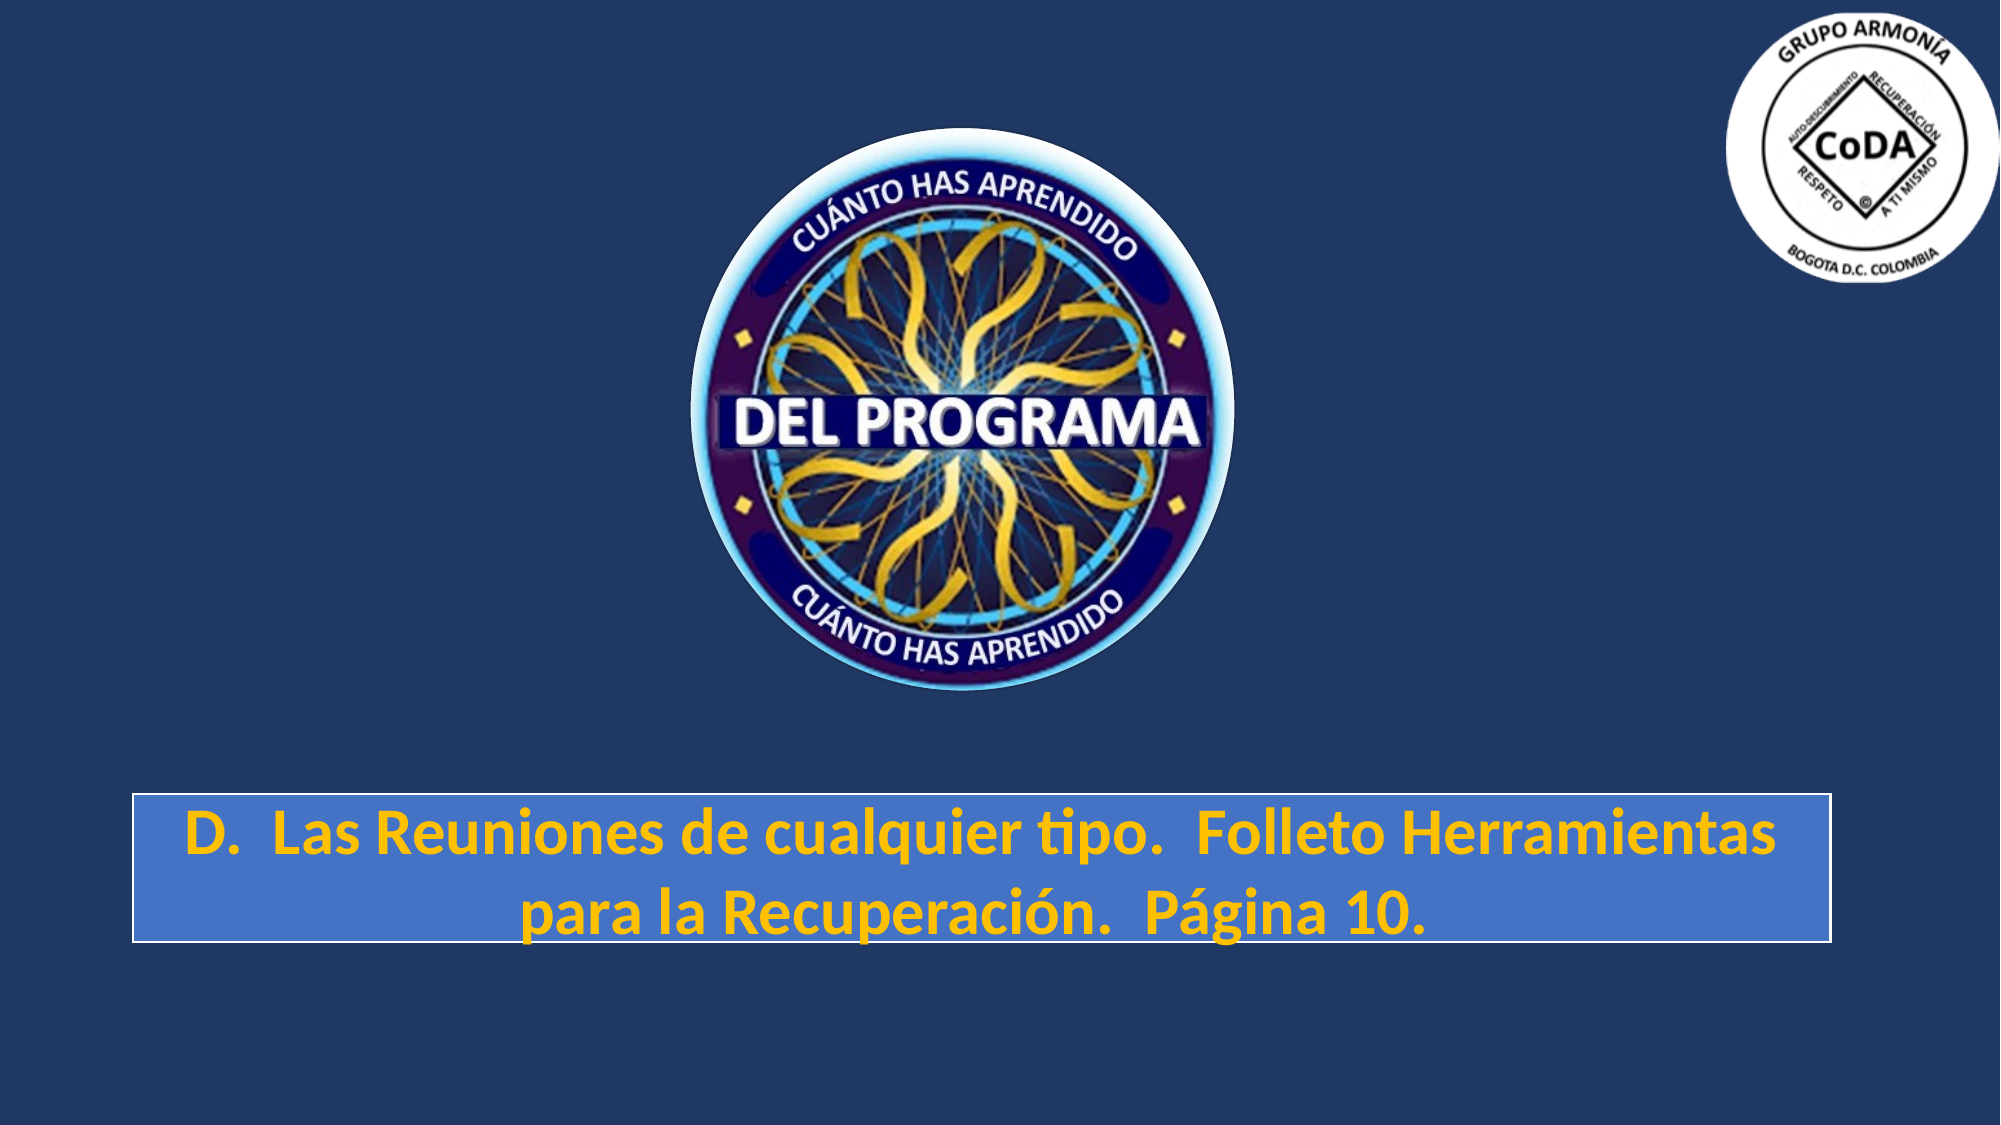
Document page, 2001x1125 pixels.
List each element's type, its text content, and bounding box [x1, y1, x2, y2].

text_box D. Las Reuniones de cualquier tipo. Folleto Herramientas para la Recuperación. Página 10. [132, 793, 1832, 943]
text_box [688, 125, 1237, 693]
picture [1726, 11, 2000, 285]
